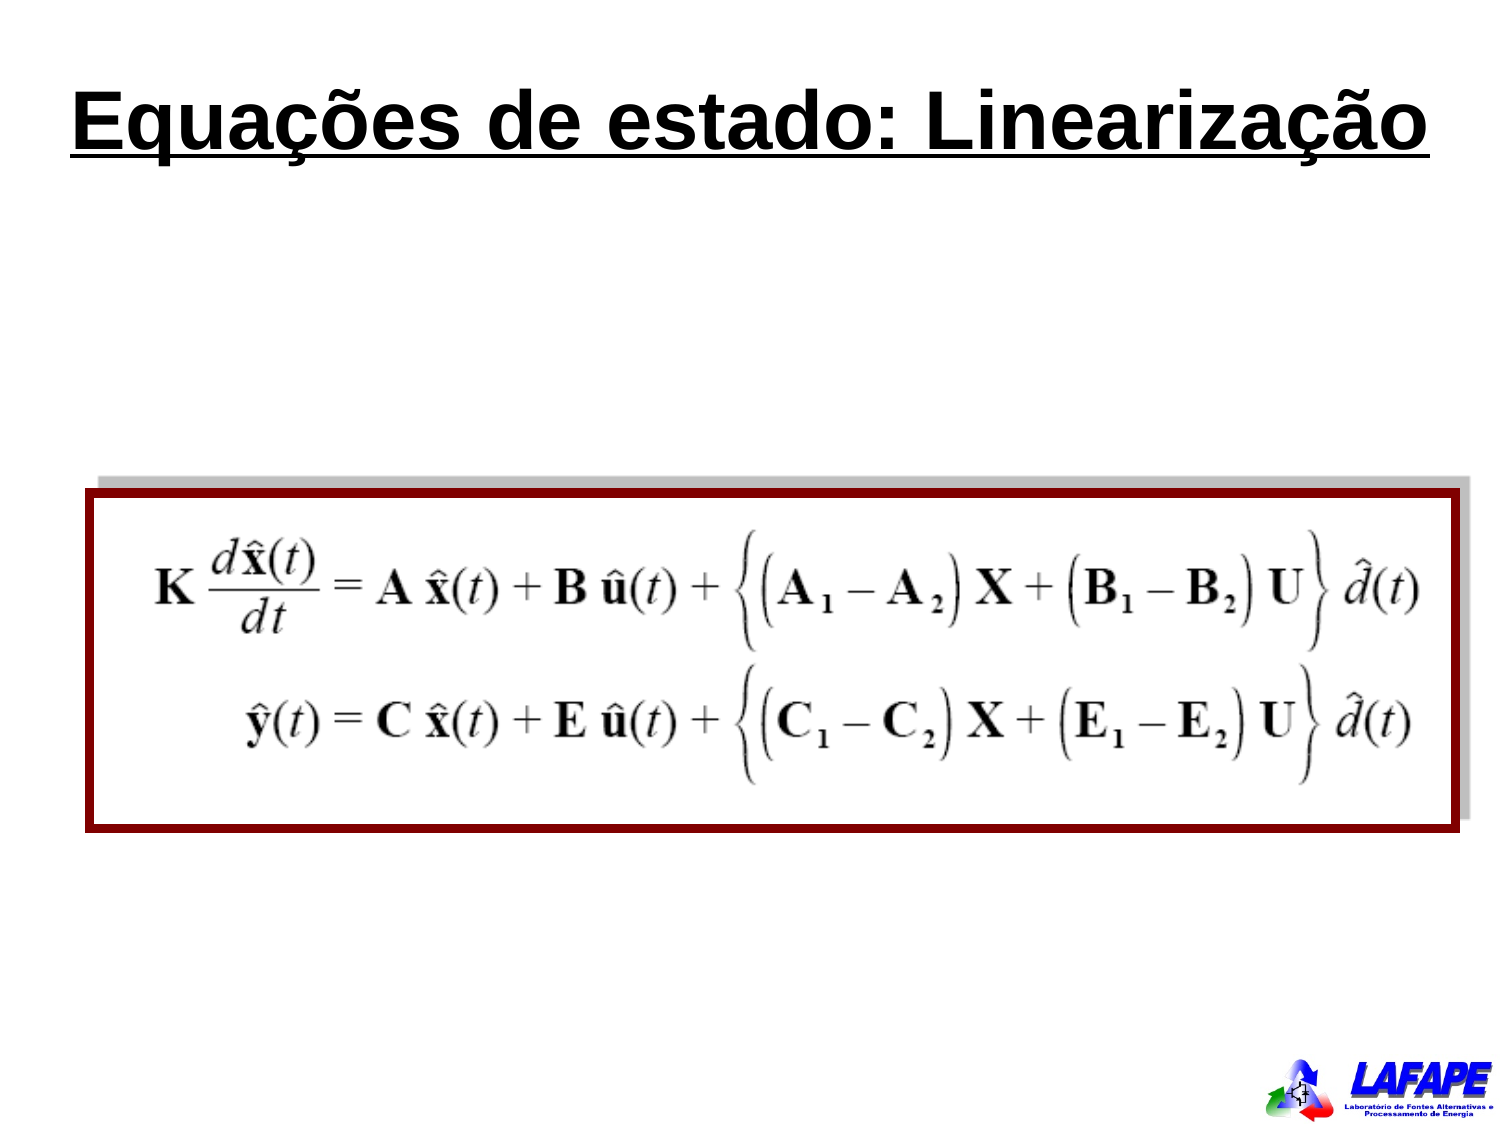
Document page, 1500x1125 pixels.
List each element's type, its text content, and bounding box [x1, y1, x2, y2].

picture [1260, 1054, 1500, 1124]
text_box Equações de estado: Linearização [0, 0, 1500, 232]
picture [94, 497, 1452, 825]
